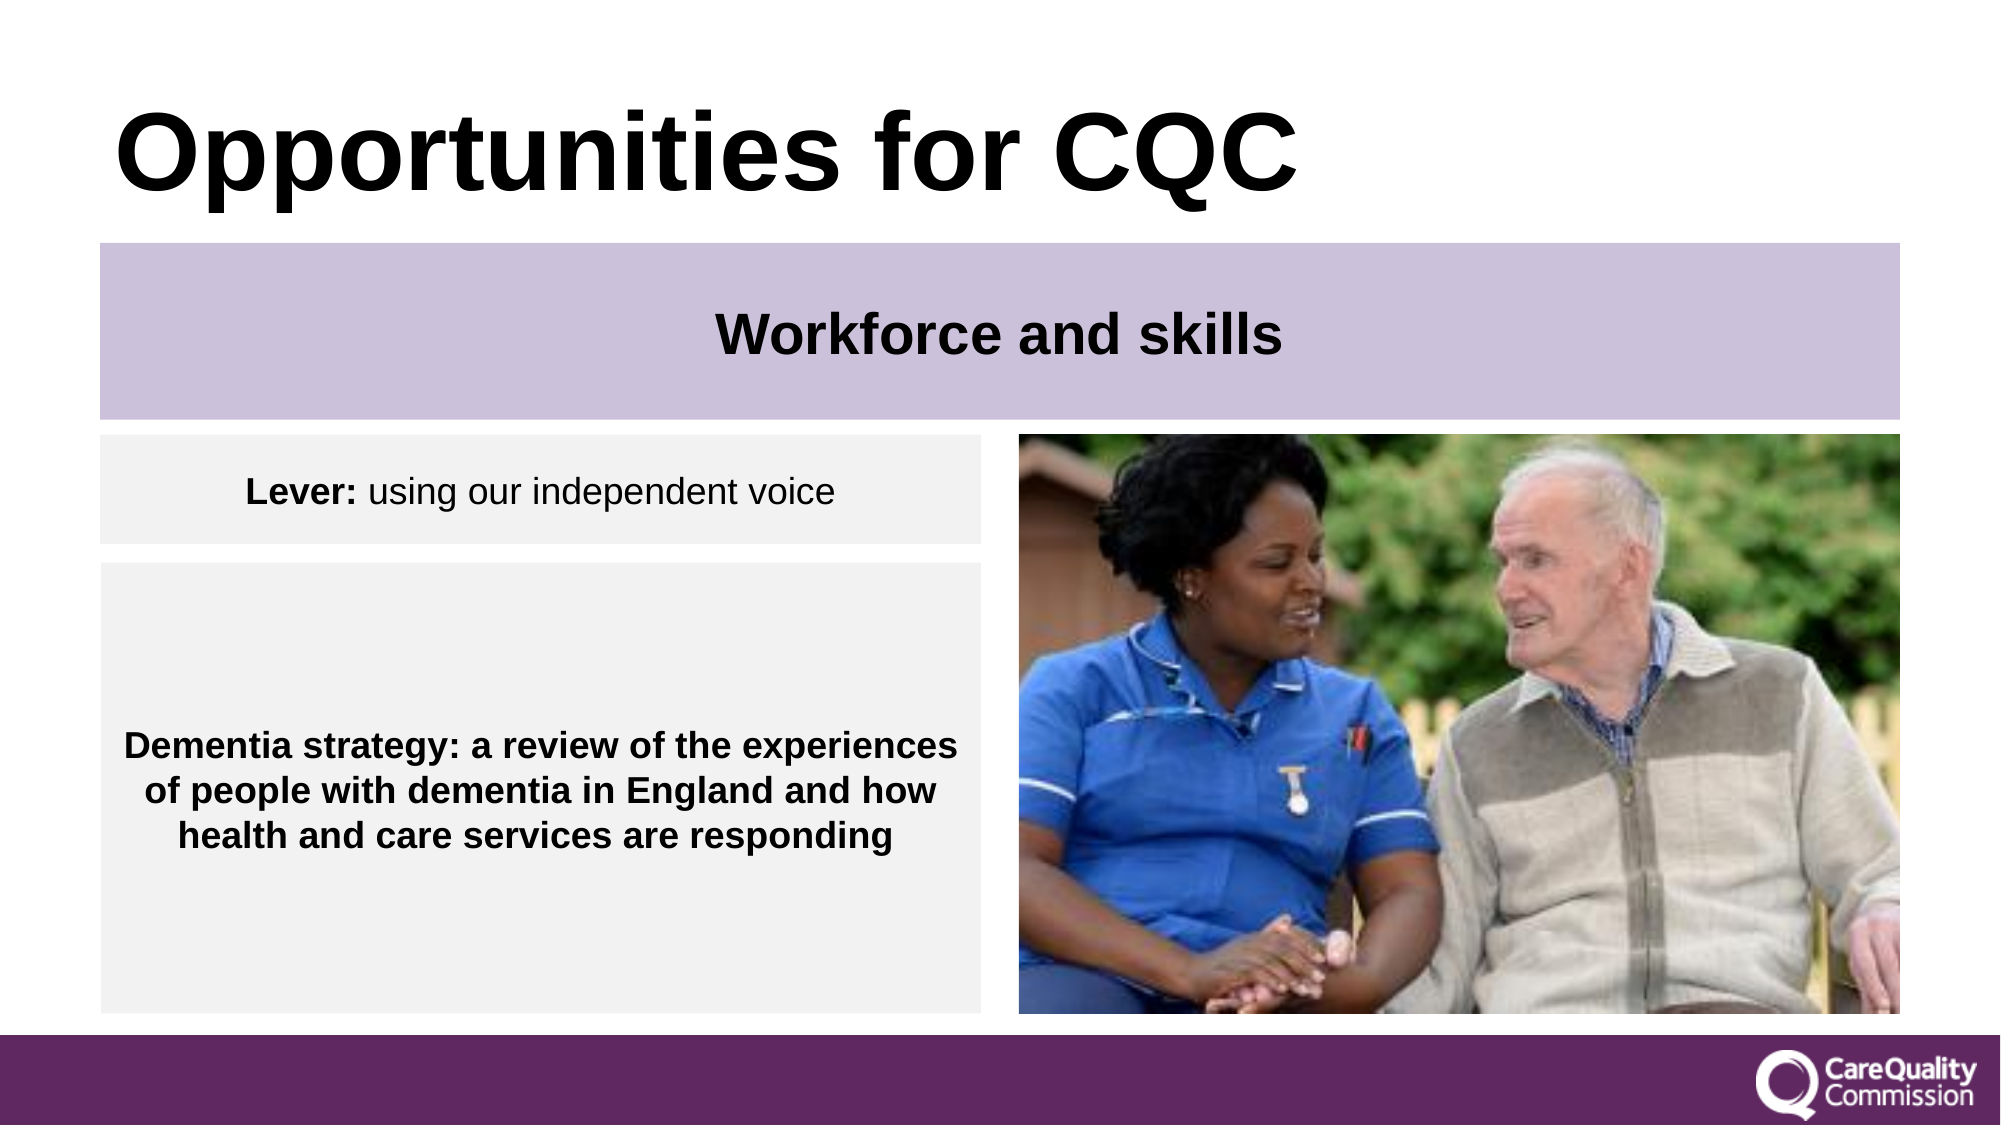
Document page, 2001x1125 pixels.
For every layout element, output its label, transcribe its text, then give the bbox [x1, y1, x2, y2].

text_box Dementia strategy: a review of the experiences of people with dementia in England and how health and care services are responding [99, 560, 983, 1016]
picture [1756, 1050, 1977, 1121]
text_box Lever: using our independent voice [98, 433, 983, 546]
picture [1018, 434, 1901, 1014]
text_box Workforce and skills [98, 241, 1902, 422]
title Opportunities for CQC [100, 71, 1900, 241]
